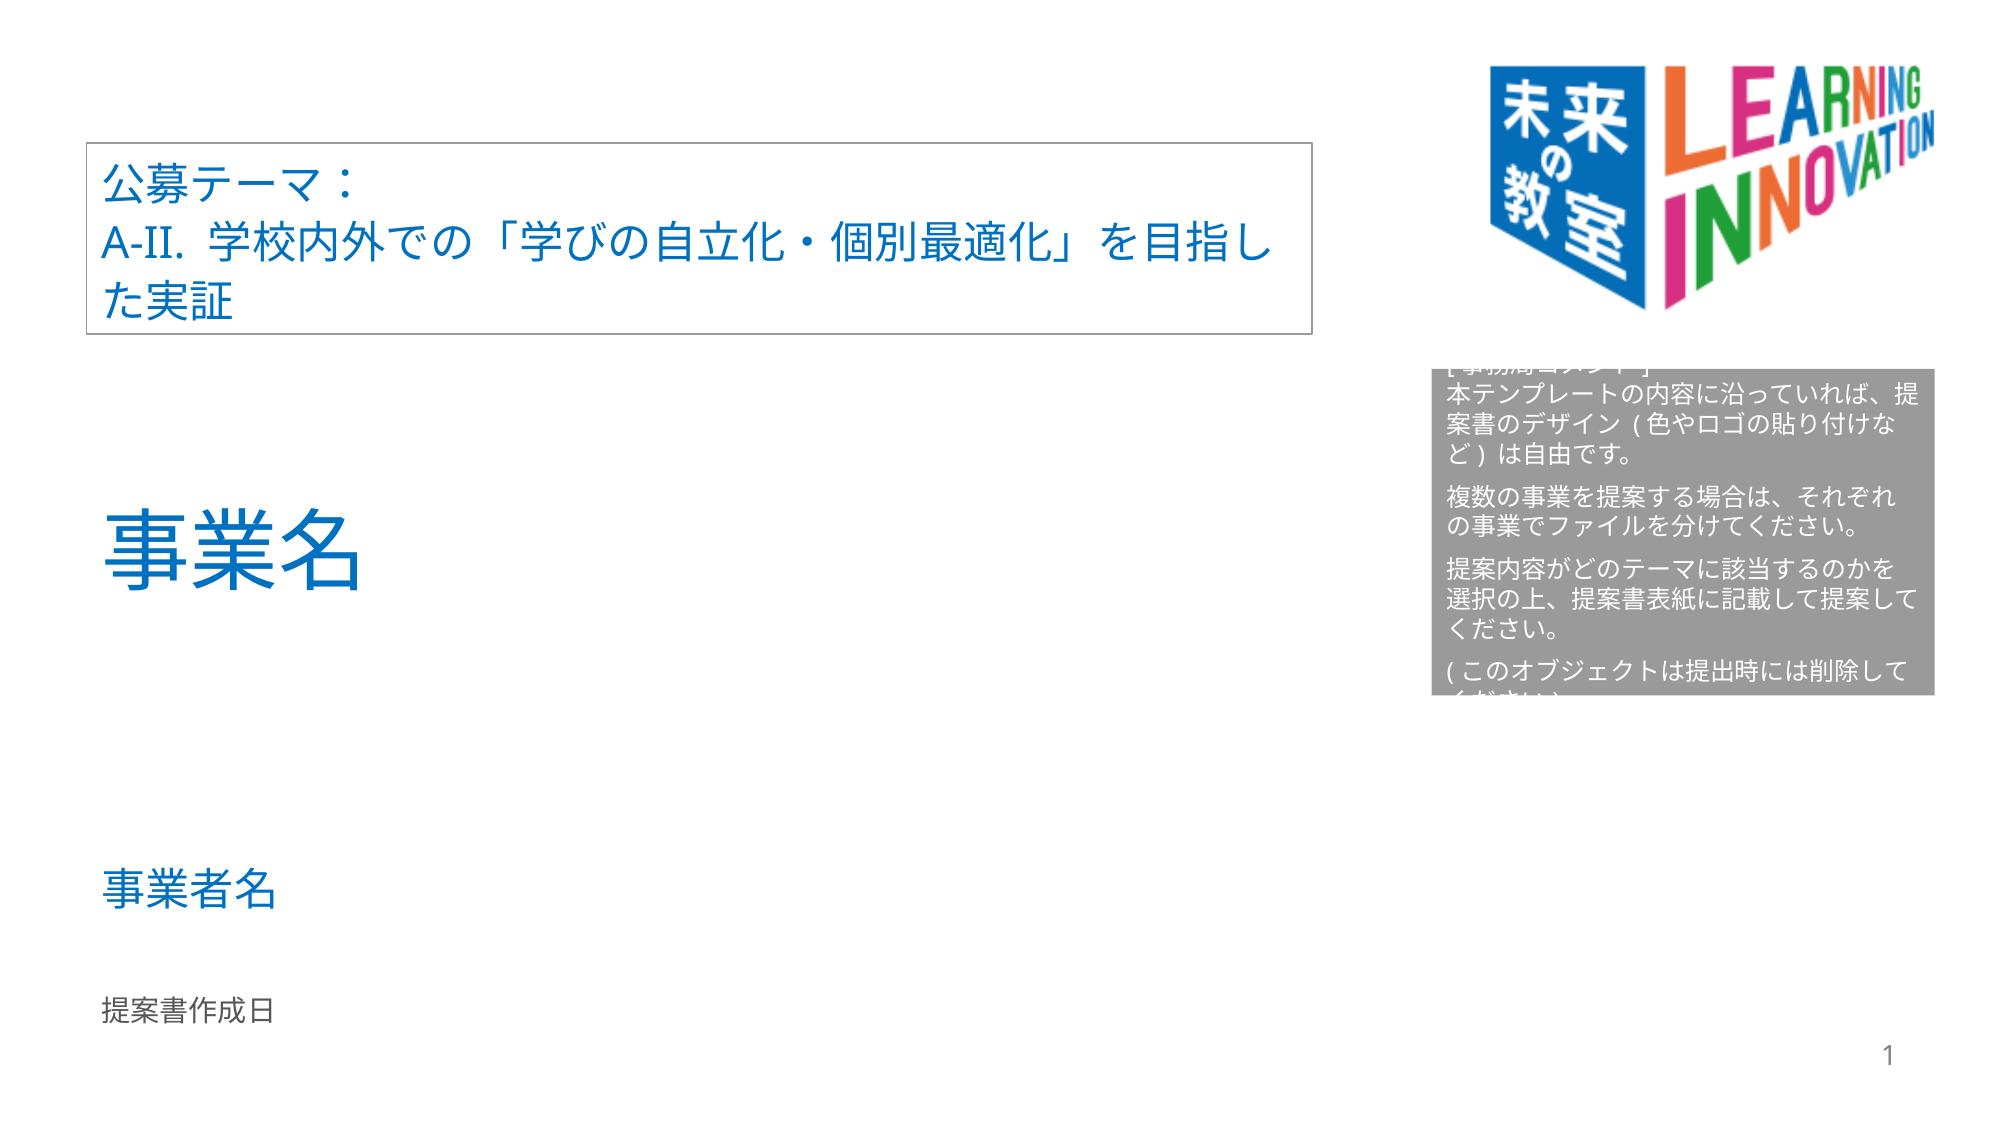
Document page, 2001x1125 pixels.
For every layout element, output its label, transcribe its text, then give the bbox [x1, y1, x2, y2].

text_box [事務局コメント] 本テンプレートの内容に沿っていれば、提案書のデザイン (色やロゴの貼り付けなど) は自由です。 複数の事業を提案する場合は、それぞれの事業でファイルを分けてください。 提案内容がどのテーマに該当するのかを選択の上、提案書表紙に記載して提案してください。 (このオブジェクトは提出時には削除してください) [1431, 368, 1936, 696]
text_box 公募テーマ： A-II. 学校内外での「学びの自立化・個別最適化」を目指した実証 [86, 143, 1312, 334]
text_box 事業者名 [86, 847, 1213, 920]
text_box [1490, 65, 1935, 311]
text_box 事業名 [86, 499, 1469, 813]
text_box 提案書作成日 [86, 981, 1213, 1036]
